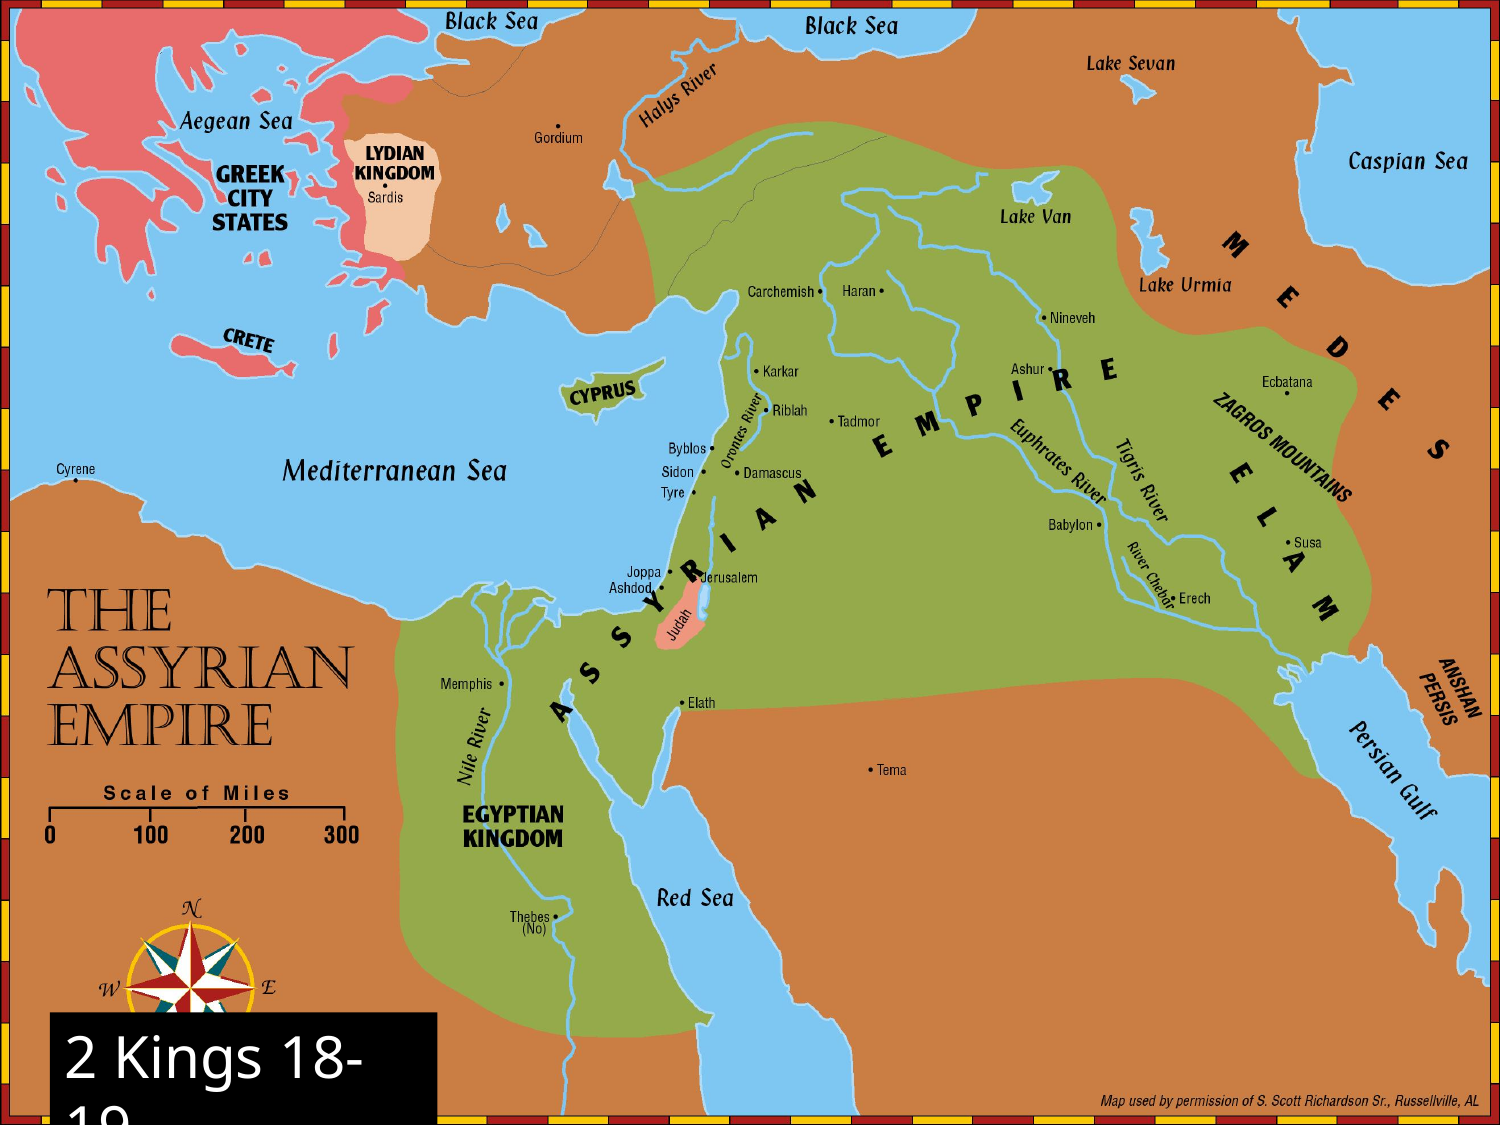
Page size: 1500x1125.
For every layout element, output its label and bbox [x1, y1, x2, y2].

list [0, 0, 1500, 1125]
